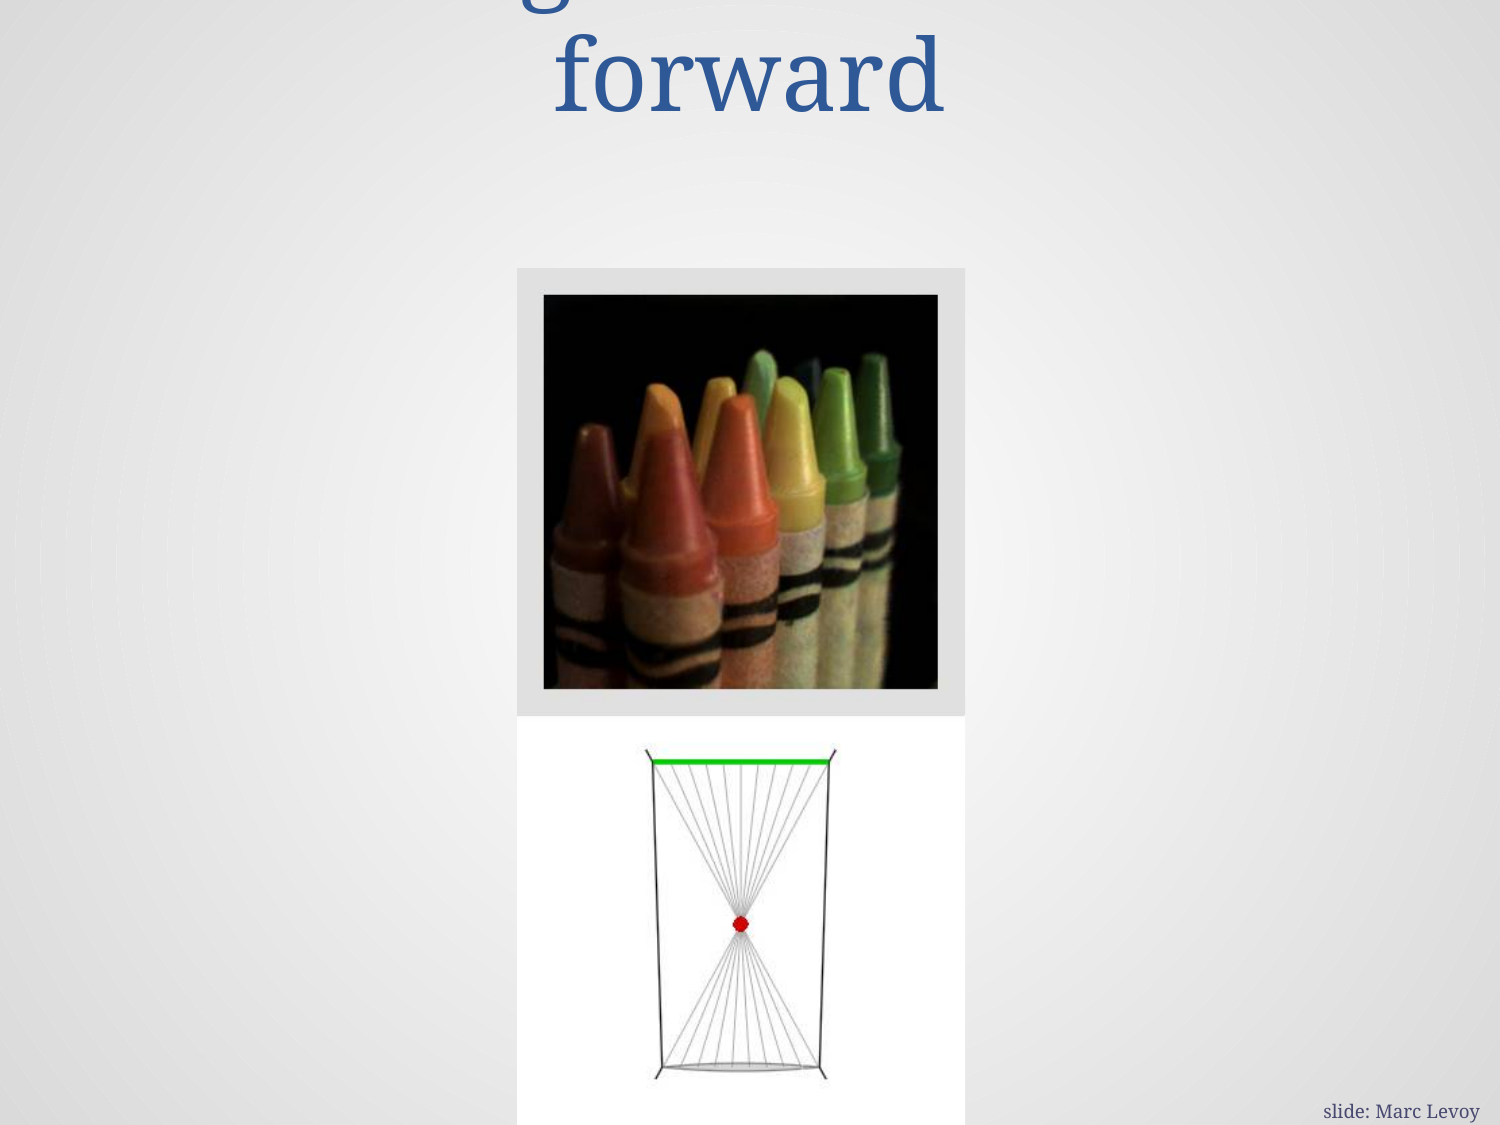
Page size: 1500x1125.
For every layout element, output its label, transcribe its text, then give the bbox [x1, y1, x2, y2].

title Moving backward and forward [0, 0, 1500, 139]
text_box slide: Marc Levoy [1308, 1092, 1495, 1125]
picture [516, 268, 966, 1125]
